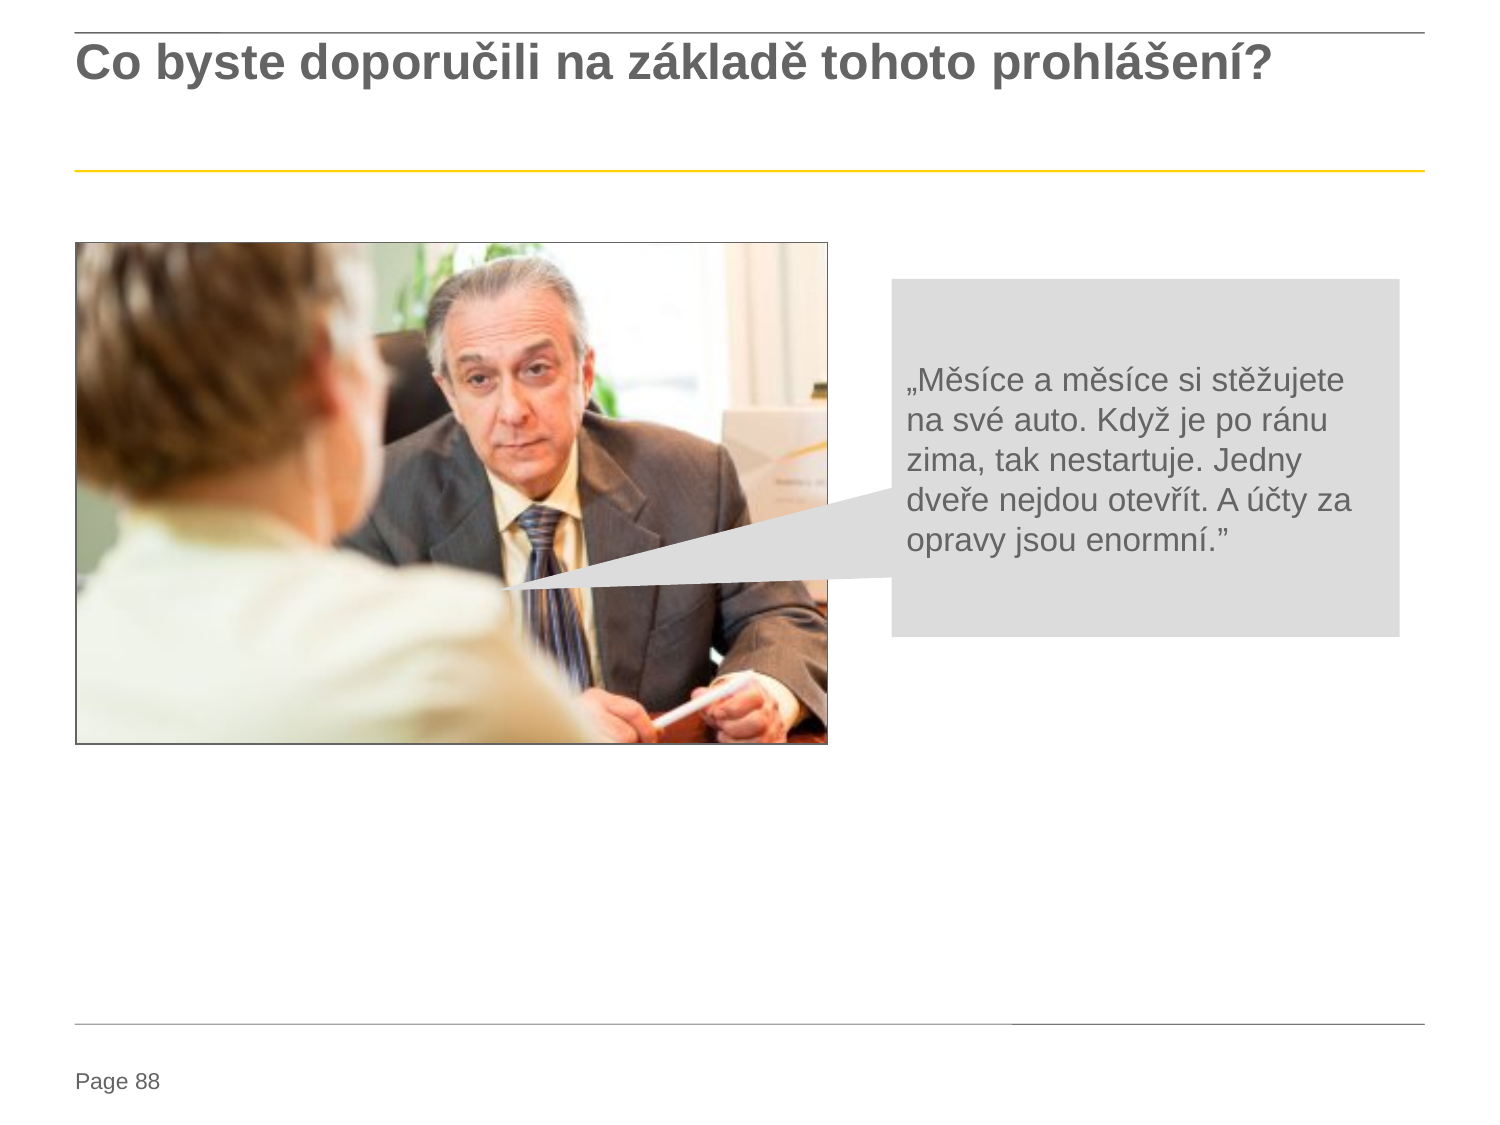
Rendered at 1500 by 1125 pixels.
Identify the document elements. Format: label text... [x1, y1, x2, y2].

title Co byste doporučili na základě tohoto prohlášení? [74, 32, 1426, 175]
text_box „Měsíce a měsíce si stěžujete na své auto. Když je po ránu zima, tak nestartuje. Jedny dveře nejdou otevřít. A účty za opravy jsou enormní.” [831, 278, 1400, 638]
picture [76, 243, 827, 744]
